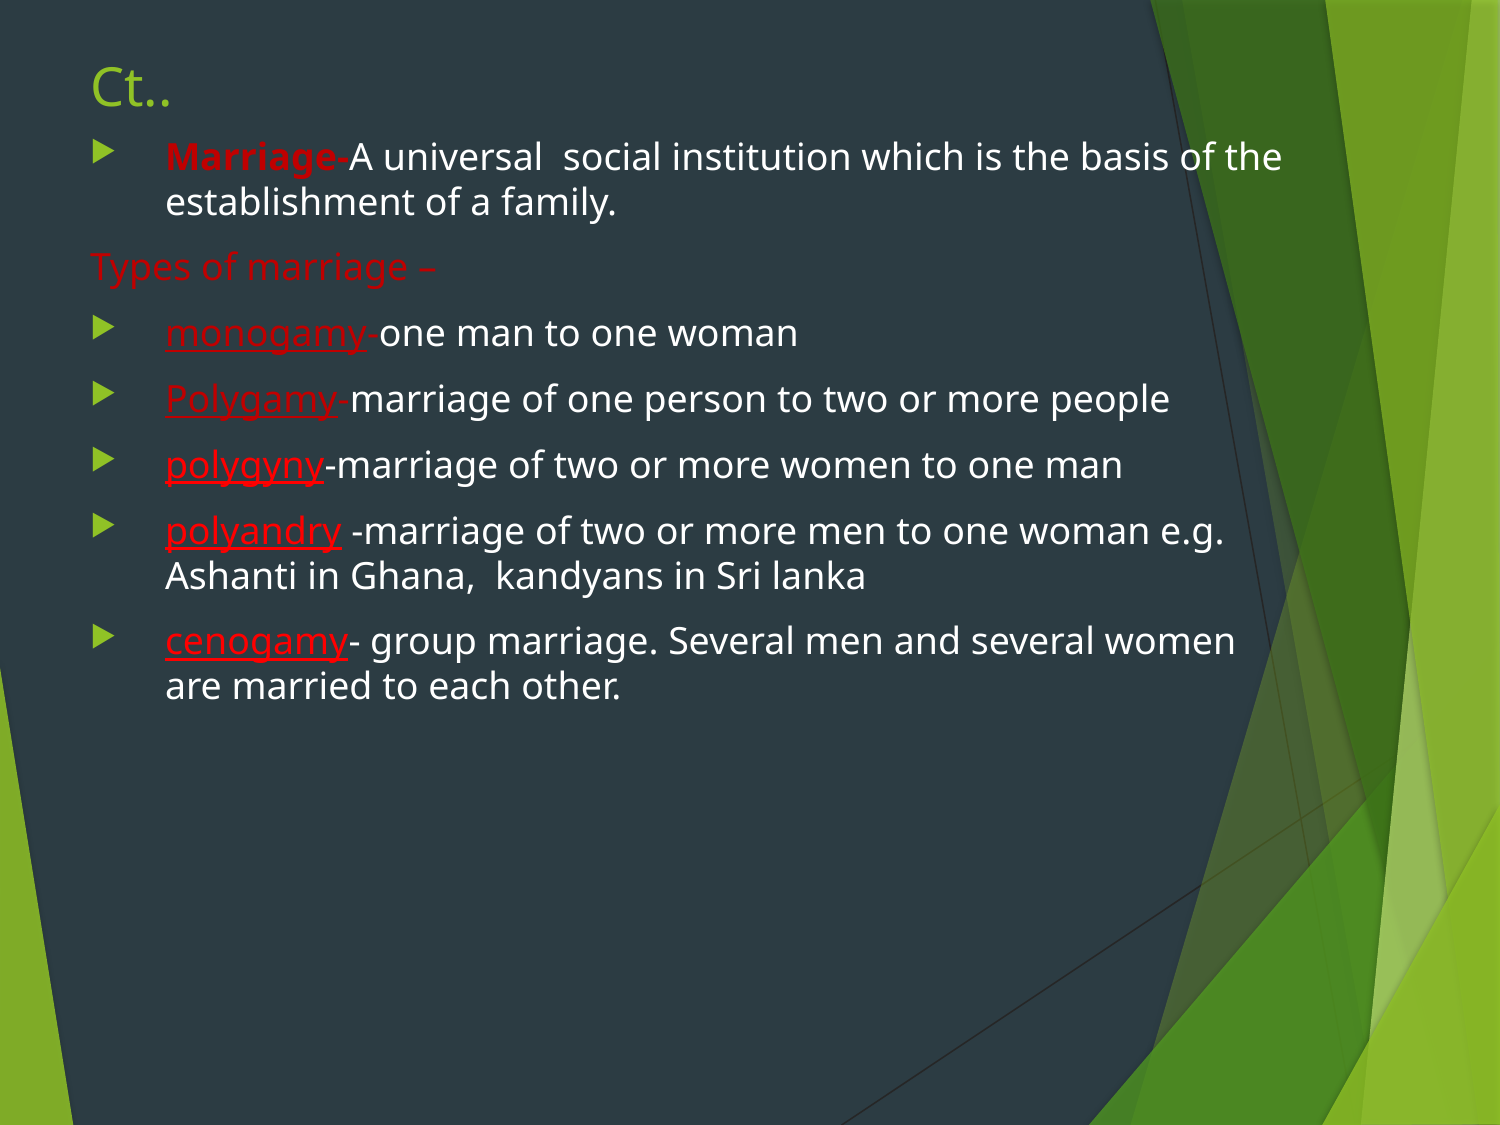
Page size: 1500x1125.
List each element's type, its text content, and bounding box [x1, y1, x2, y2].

list Marriage-A universal social institution which is the basis of the establishment of a family. Types of marriage – monogamy-one man to one woman Polygamy-marriage of one person to two or more people polygyny-marriage of two or more women to one man polyandry -marriage of two or more men to one woman e.g. Ashanti in Ghana, kandyans in Sri lanka cenogamy- group marriage. Several men and several women are married to each other. [75, 125, 1300, 1062]
title Ct.. [75, 45, 1300, 125]
